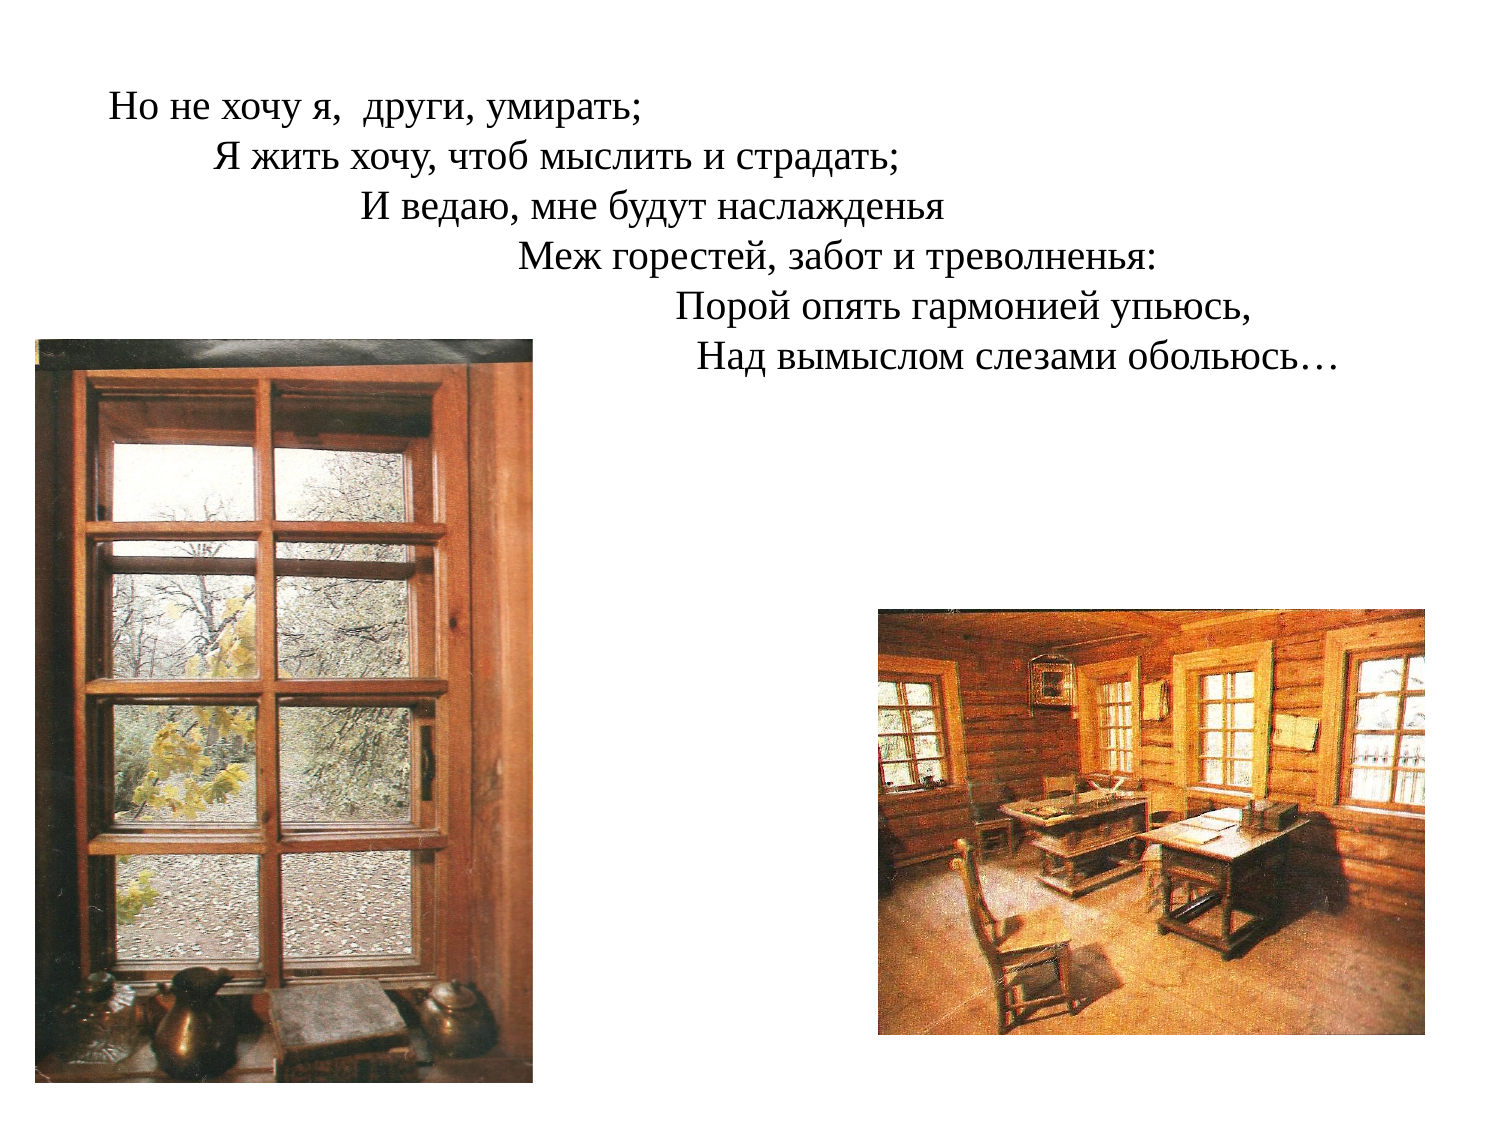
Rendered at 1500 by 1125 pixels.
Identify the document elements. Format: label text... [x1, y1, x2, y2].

picture [878, 609, 1425, 1035]
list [34, 339, 534, 1083]
text_box Но не хочу я, други, умирать; Я жить хочу, чтоб мыслить и страдать; И ведаю, мне будут наслажденья Меж горестей, забот и треволненья: Порой опять гармонией упьюсь, Над вымыслом слезами обольюсь… [93, 70, 1371, 431]
